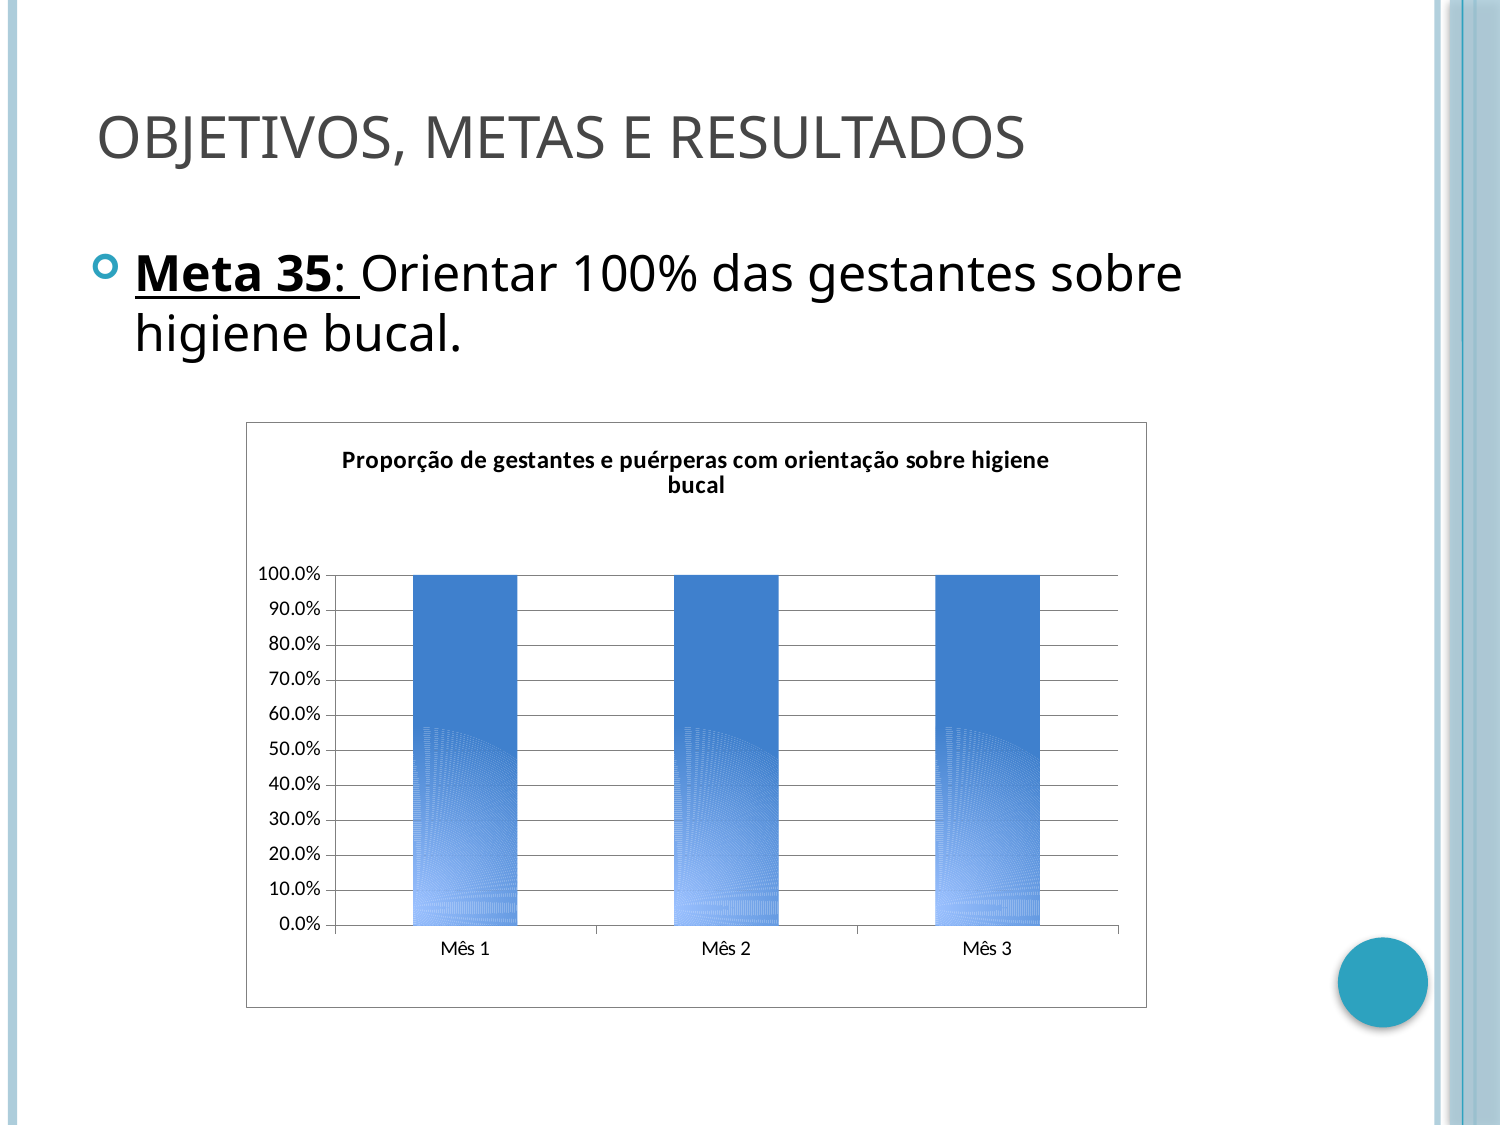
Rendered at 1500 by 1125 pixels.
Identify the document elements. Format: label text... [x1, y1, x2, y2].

chart [245, 421, 1148, 1009]
list Meta 35: Orientar 100% das gestantes sobre higiene bucal. [75, 234, 1372, 1062]
title Objetivos, Metas e Resultados [82, 82, 1307, 178]
